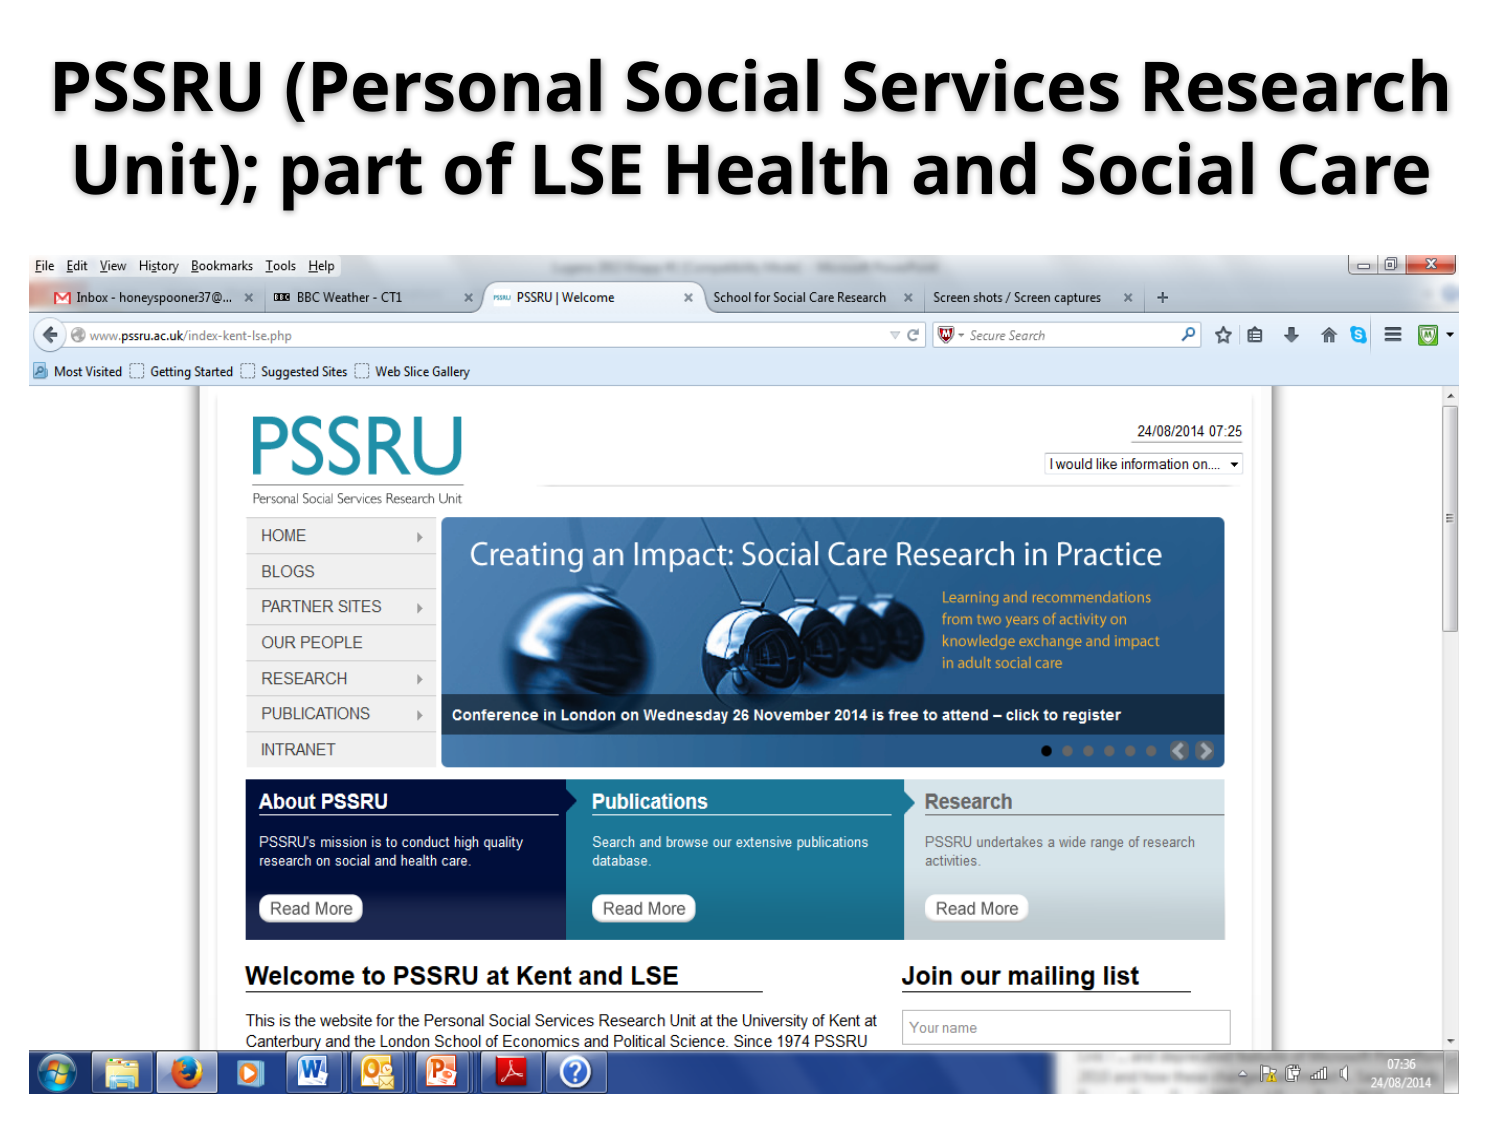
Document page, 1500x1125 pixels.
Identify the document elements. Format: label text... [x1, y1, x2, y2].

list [29, 255, 1459, 1095]
text_box PSSRU (Personal Social Services Research Unit); part of LSE Health and Social Care [28, 18, 1476, 232]
